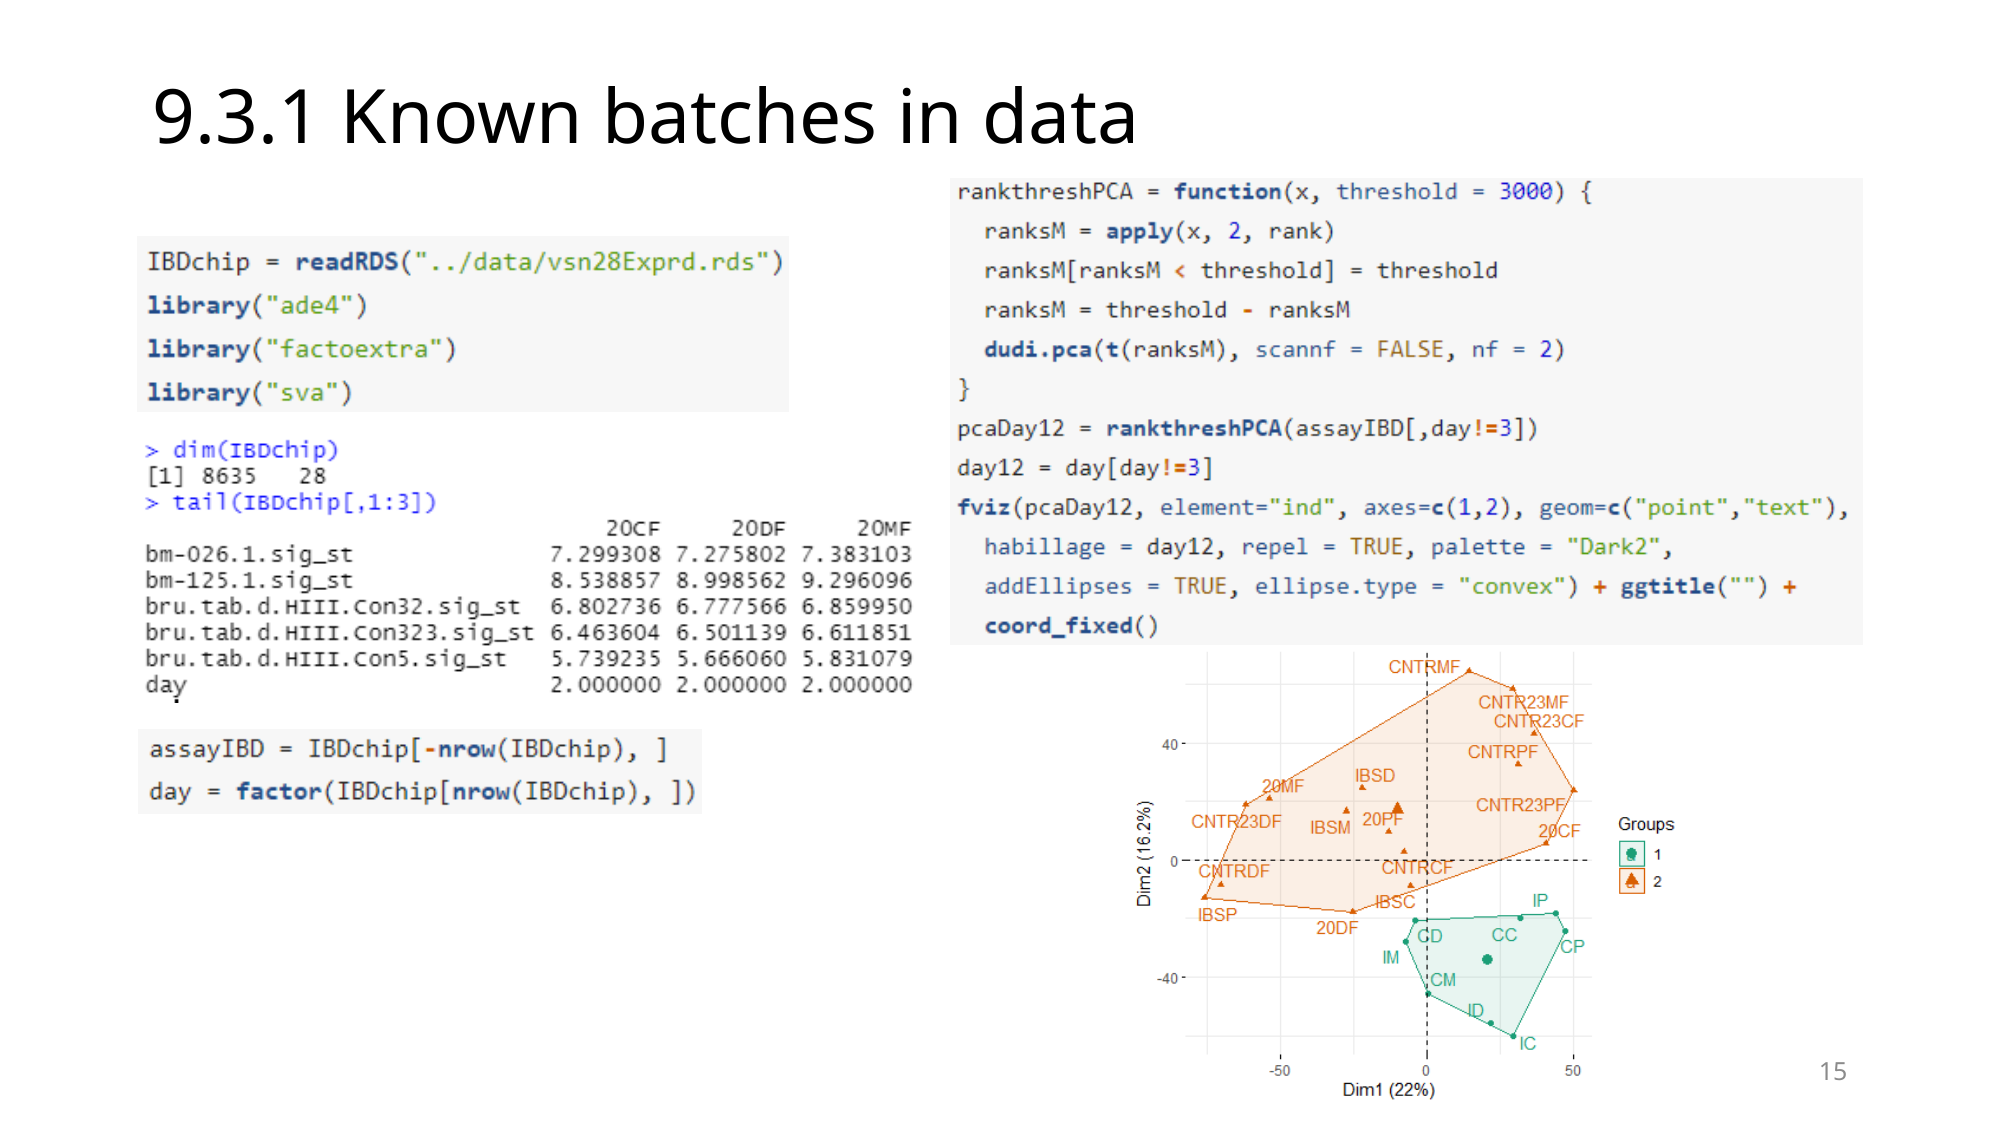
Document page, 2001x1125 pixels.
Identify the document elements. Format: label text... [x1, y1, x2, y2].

picture [1130, 646, 1683, 1103]
picture [950, 178, 1863, 645]
picture [137, 236, 789, 412]
slide_number 15 [1683, 1042, 1863, 1103]
picture [138, 729, 702, 814]
title 9.3.1 Known batches in data [137, 59, 1863, 179]
picture [137, 437, 917, 703]
